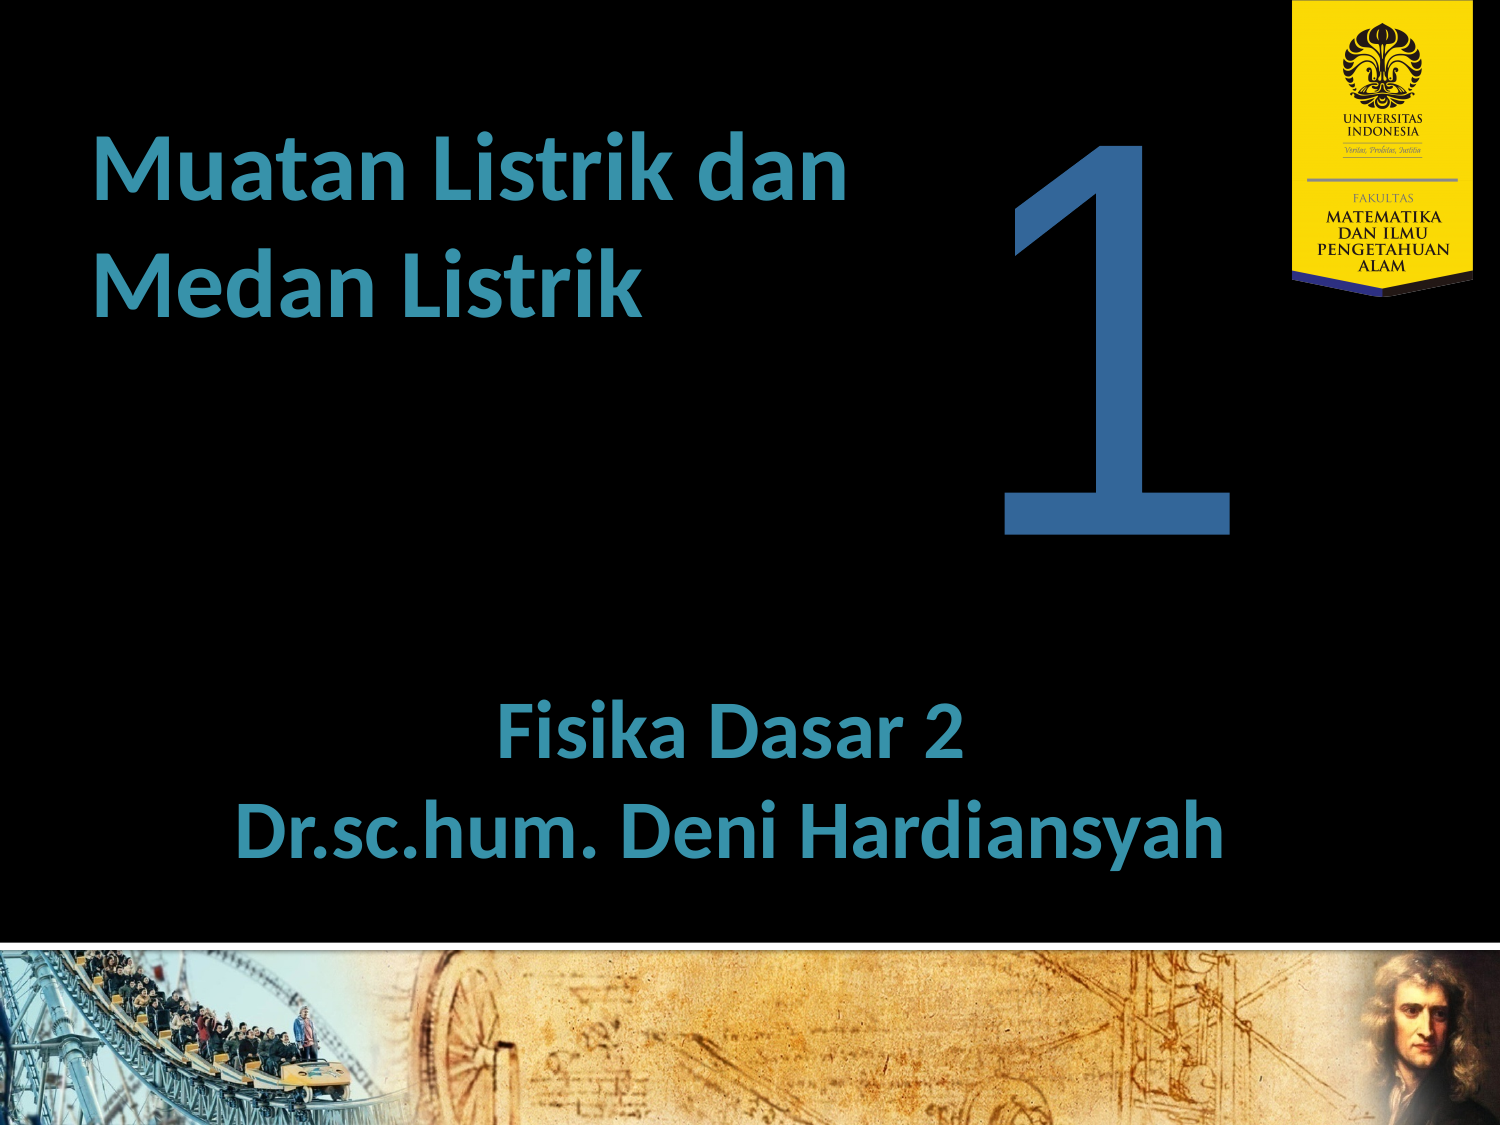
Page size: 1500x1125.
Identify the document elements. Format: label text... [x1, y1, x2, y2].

picture [1289, 0, 1474, 297]
picture [0, 950, 1500, 1125]
title Muatan Listrik dan Medan Listrik [75, 102, 1400, 377]
text_box Fisika Dasar 2 Dr.sc.hum. Deni Hardiansyah [164, 674, 1290, 950]
